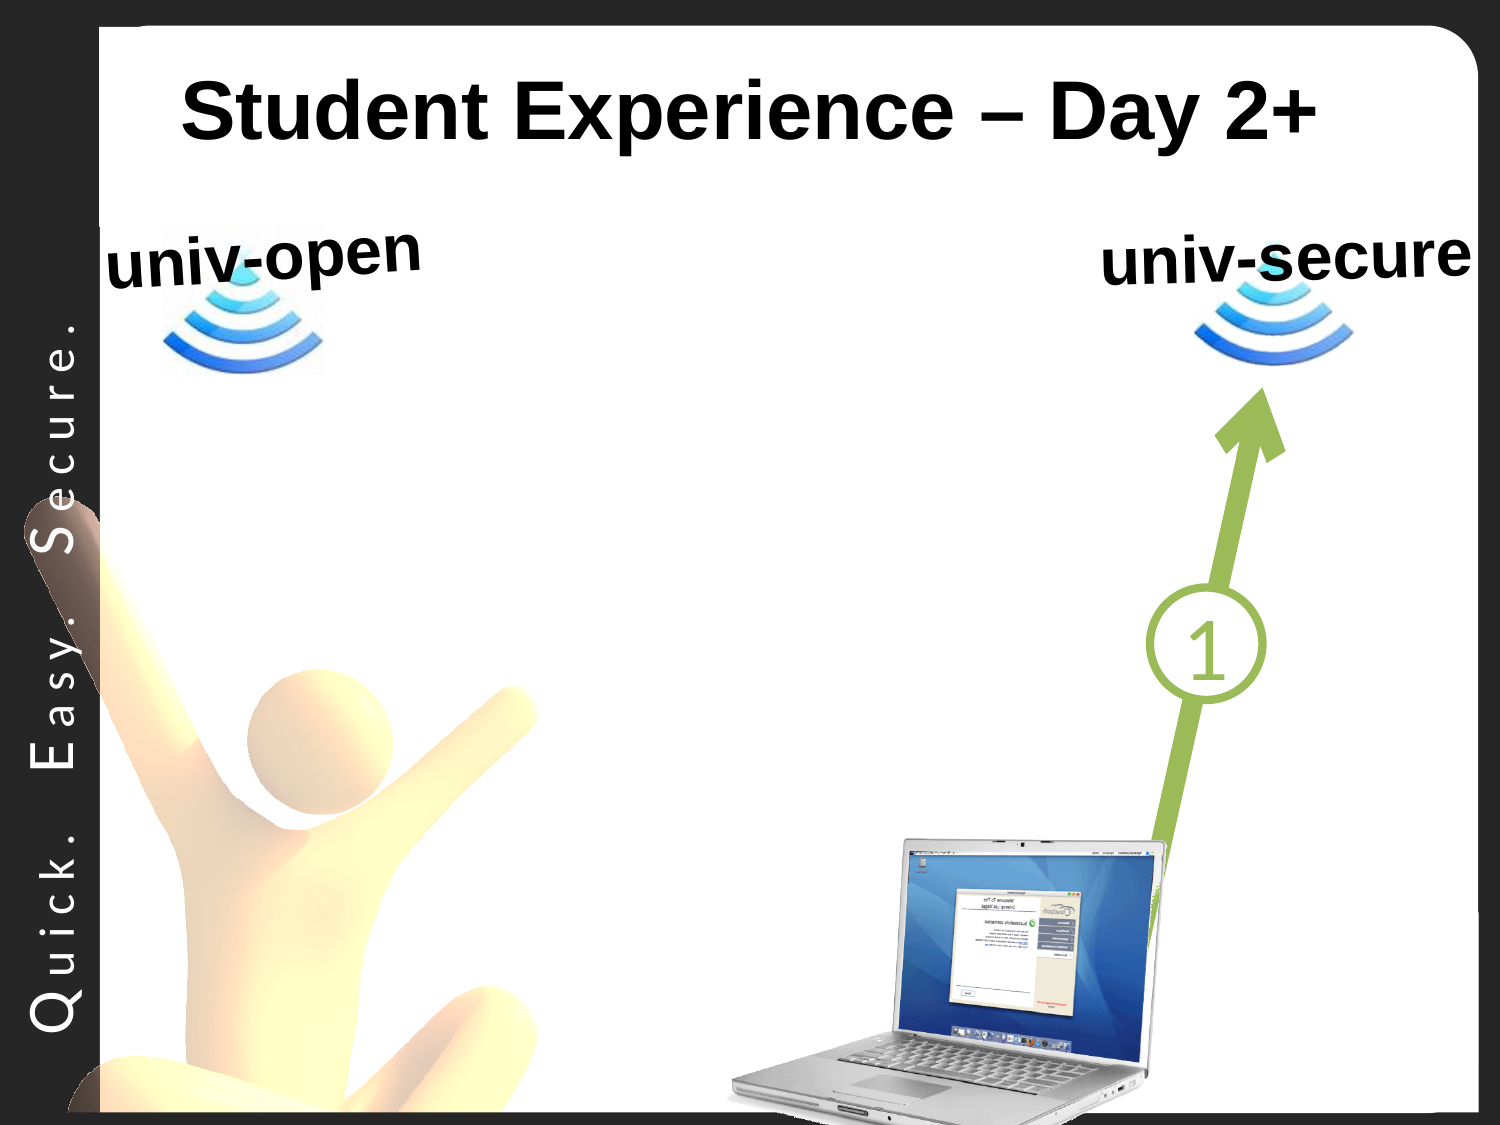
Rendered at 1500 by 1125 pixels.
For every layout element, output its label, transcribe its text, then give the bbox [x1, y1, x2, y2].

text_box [918, 605, 1482, 732]
text_box Student Experience – Day 2+ [24, 49, 1475, 213]
picture [1193, 216, 1355, 367]
text_box 1 [1163, 585, 1249, 604]
text_box univ-secure [1083, 200, 1500, 306]
picture [687, 799, 1245, 1125]
picture [162, 224, 324, 376]
text_box univ-open [87, 192, 482, 312]
